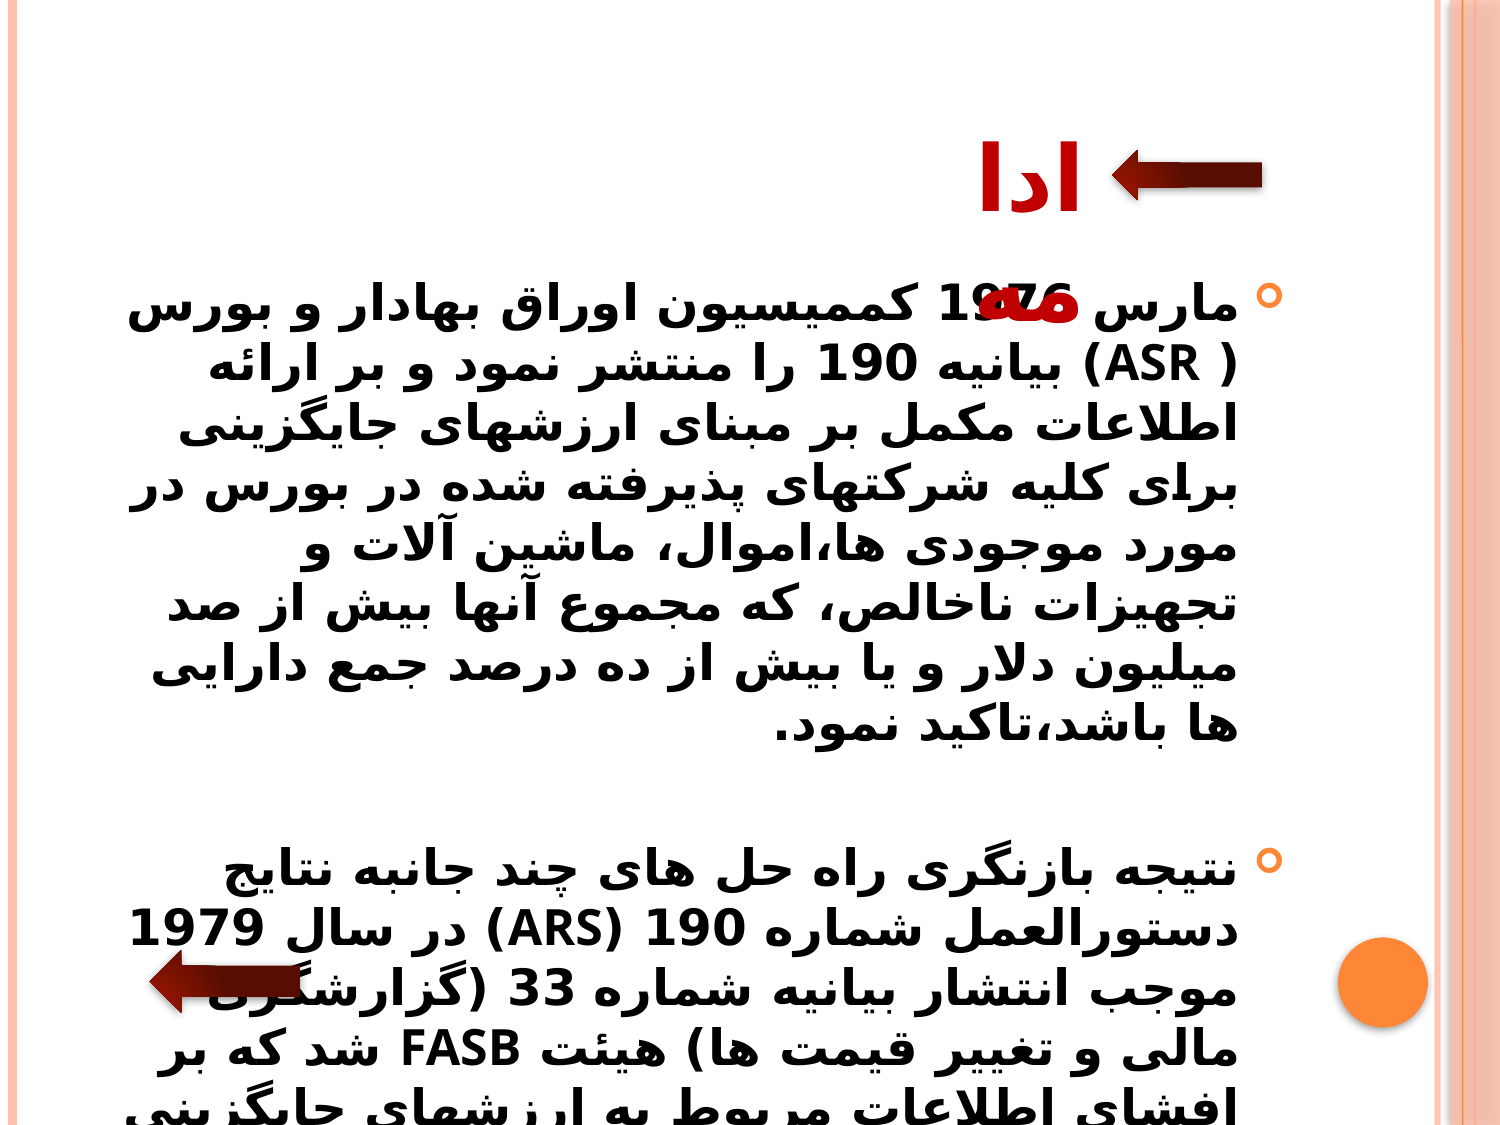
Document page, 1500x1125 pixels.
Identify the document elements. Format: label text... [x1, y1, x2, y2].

text_box [149, 949, 300, 1013]
text_box ادامه [912, 112, 1100, 348]
text_box [1112, 149, 1263, 201]
list مارس 1976 کممیسیون اوراق بهادار و بورس ( ASR) بیانیه 190 را منتشر نمود و بر ارائه اطلاعات مکمل بر مبنای ارزشهای جایگزینی برای کلیه شرکتهای پذیرفته شده در بورس در مورد موجودی ها،اموال، ماشین آلات و تجهیزات ناخالص، که مجموع آنها بیش از صد میلیون دلار و یا بیش از ده درصد جمع دارایی ها باشد،تاکید نمود. نتیجه بازنگری راه حل های چند جانبه نتایج دستورالعمل شماره 190 (ARS) در سال 1979 موجب انتشار بیانیه شماره 33 (گزارشگری مالی و تغییر قیمت ها) هیئت FASB شد که بر افشای اطلاعات مربوط به ارزشهای جایگزینی و همچنین سود وزیان ناشی از نگهداری اقلام در یادداشت های همراه، تاکید داشت. [75, 262, 1300, 1062]
